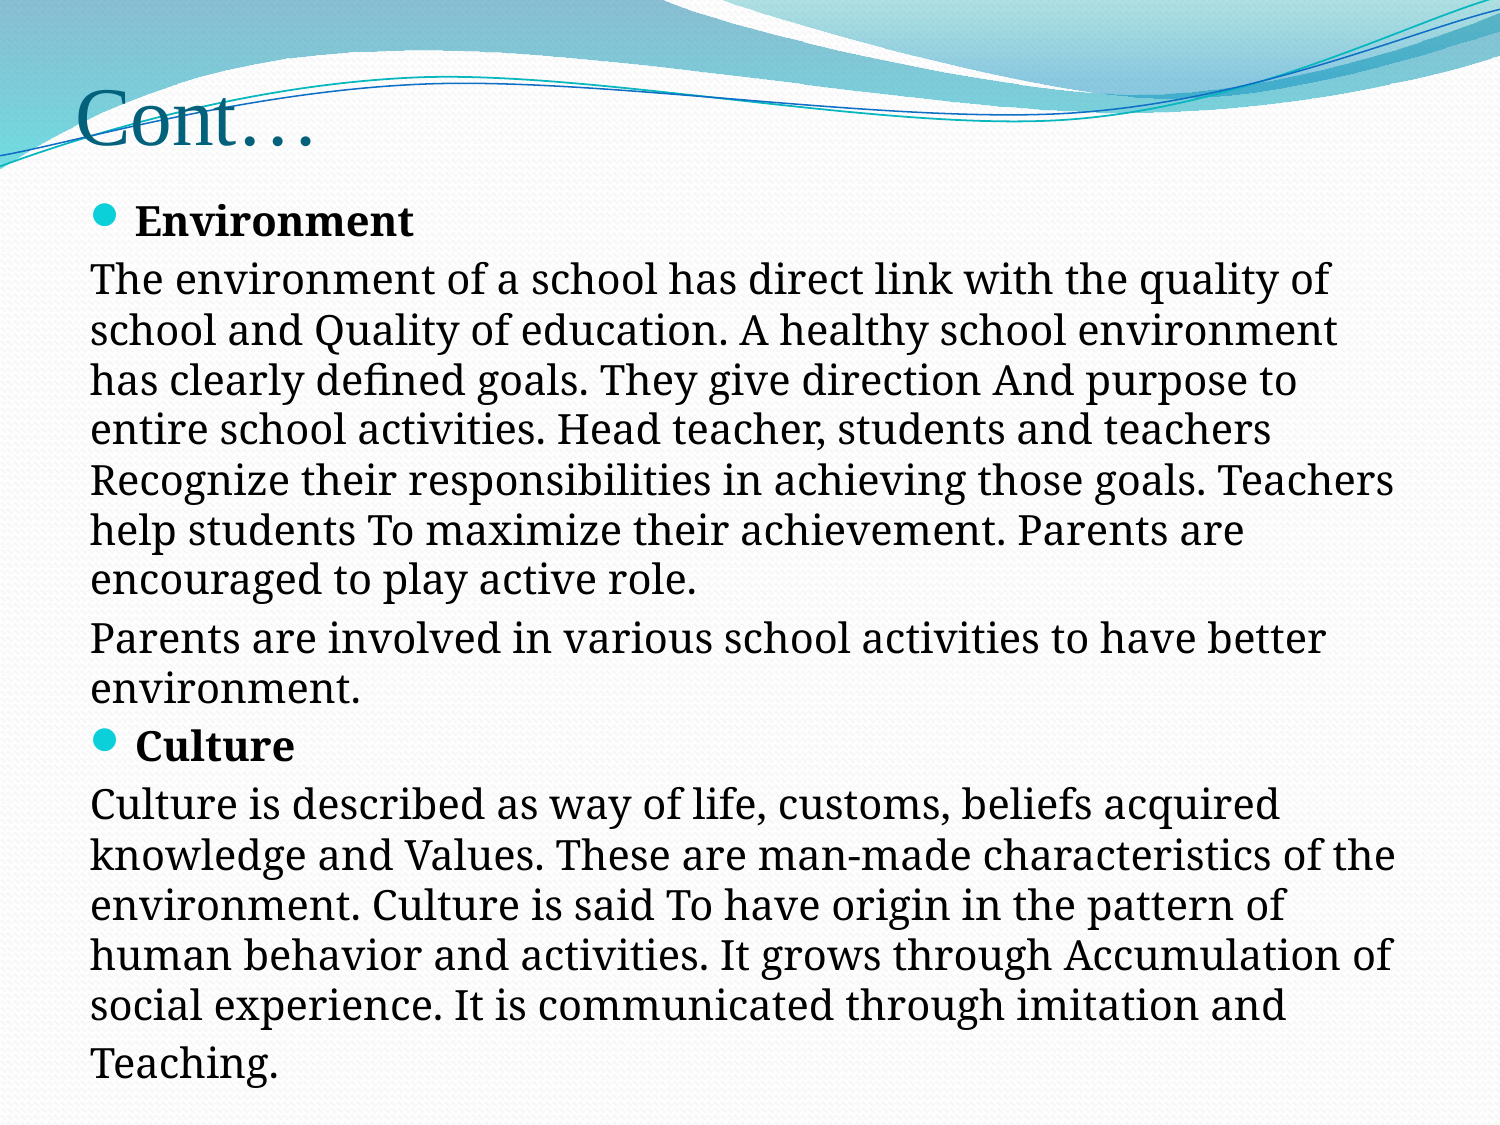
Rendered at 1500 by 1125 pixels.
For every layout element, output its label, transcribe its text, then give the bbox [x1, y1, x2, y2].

title Cont… [75, 50, 1425, 163]
list Environment The environment of a school has direct link with the quality of school and Quality of education. A healthy school environment has clearly defined goals. They give direction And purpose to entire school activities. Head teacher, students and teachers Recognize their responsibilities in achieving those goals. Teachers help students To maximize their achievement. Parents are encouraged to play active role. Parents are involved in various school activities to have better environment. Culture Culture is described as way of life, customs, beliefs acquired knowledge and Values. These are man-made characteristics of the environment. Culture is said To have origin in the pattern of human behavior and activities. It grows through Accumulation of social experience. It is communicated through imitation and Teaching. [75, 187, 1425, 1038]
